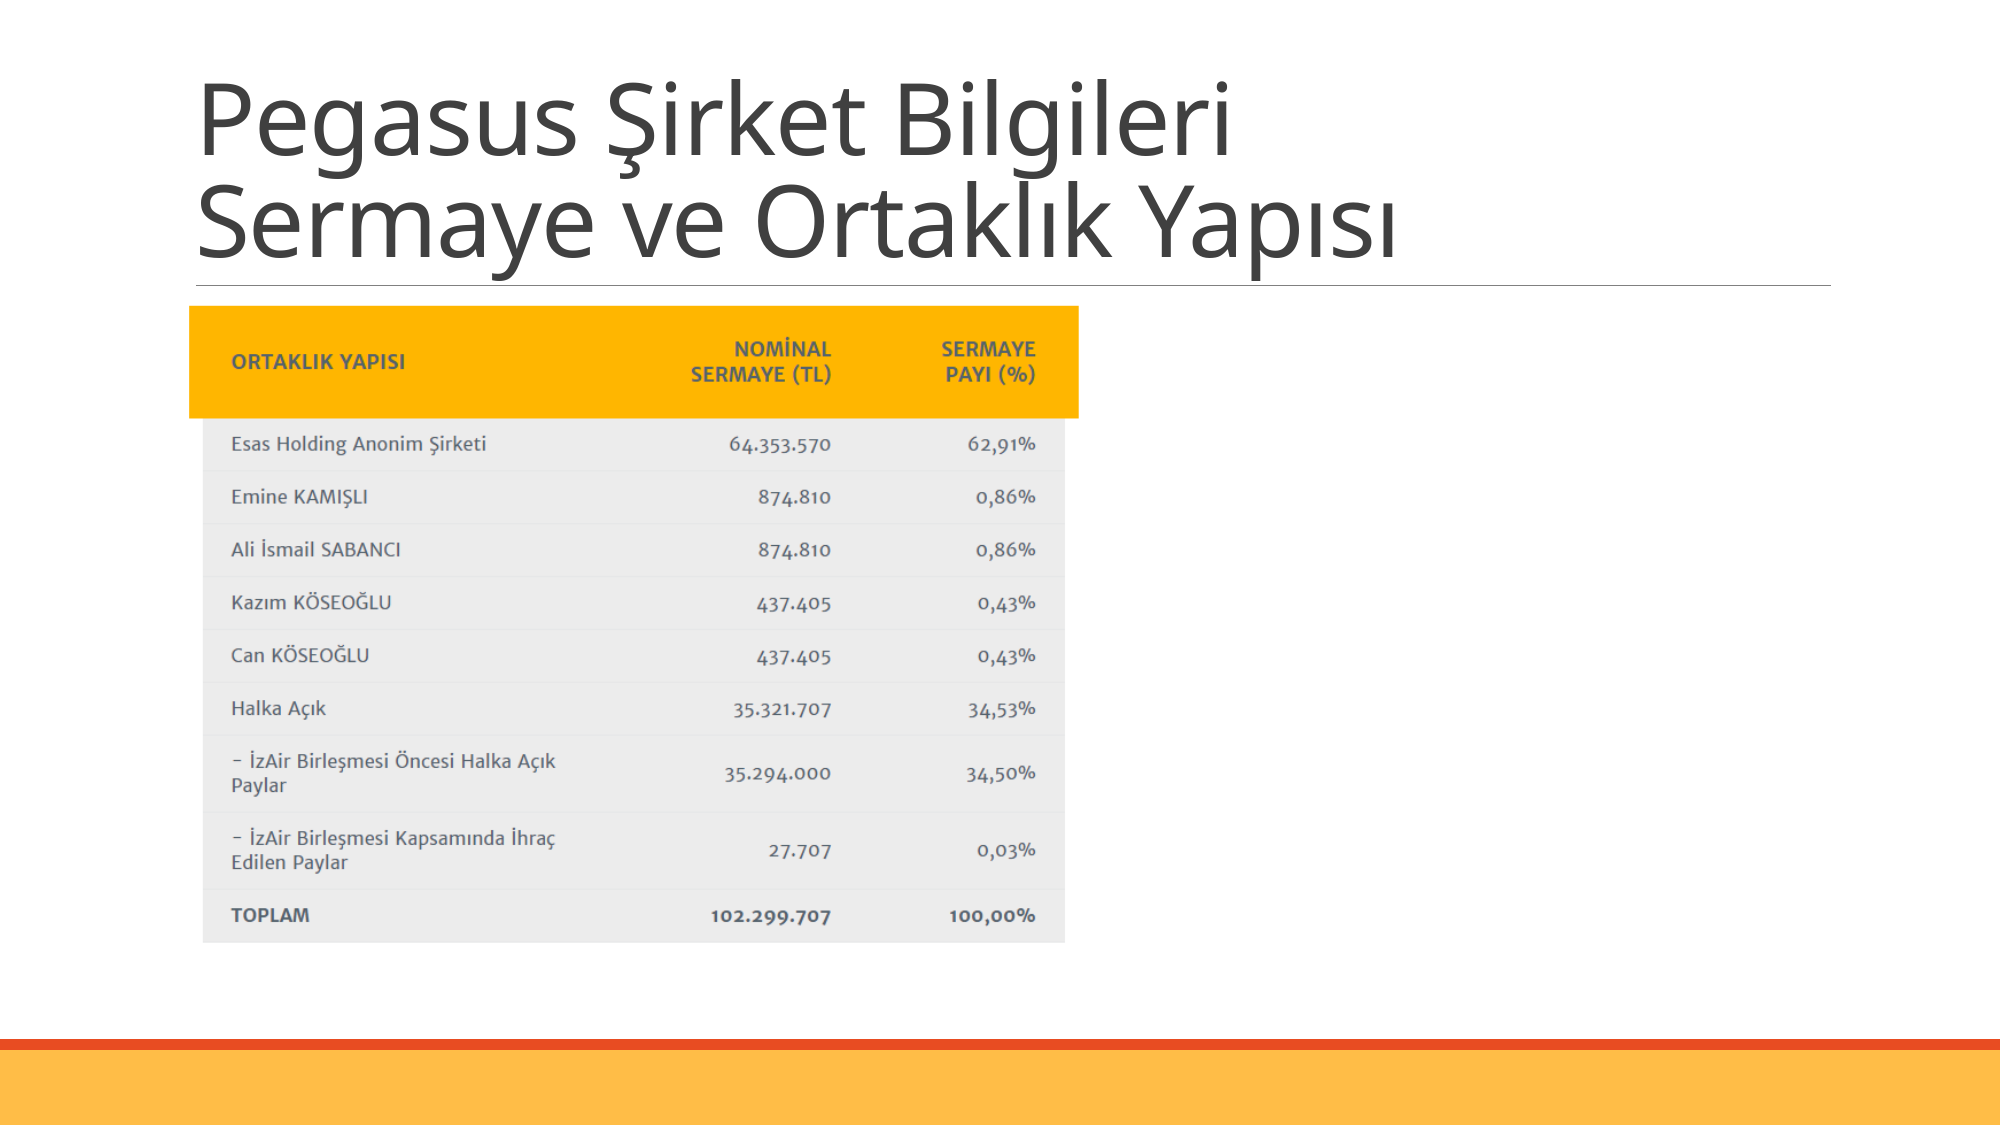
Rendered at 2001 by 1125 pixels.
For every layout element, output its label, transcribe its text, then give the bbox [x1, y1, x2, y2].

title Pegasus Şirket Bilgileri Sermaye ve Ortaklık Yapısı [180, 47, 1830, 285]
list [179, 299, 1089, 961]
